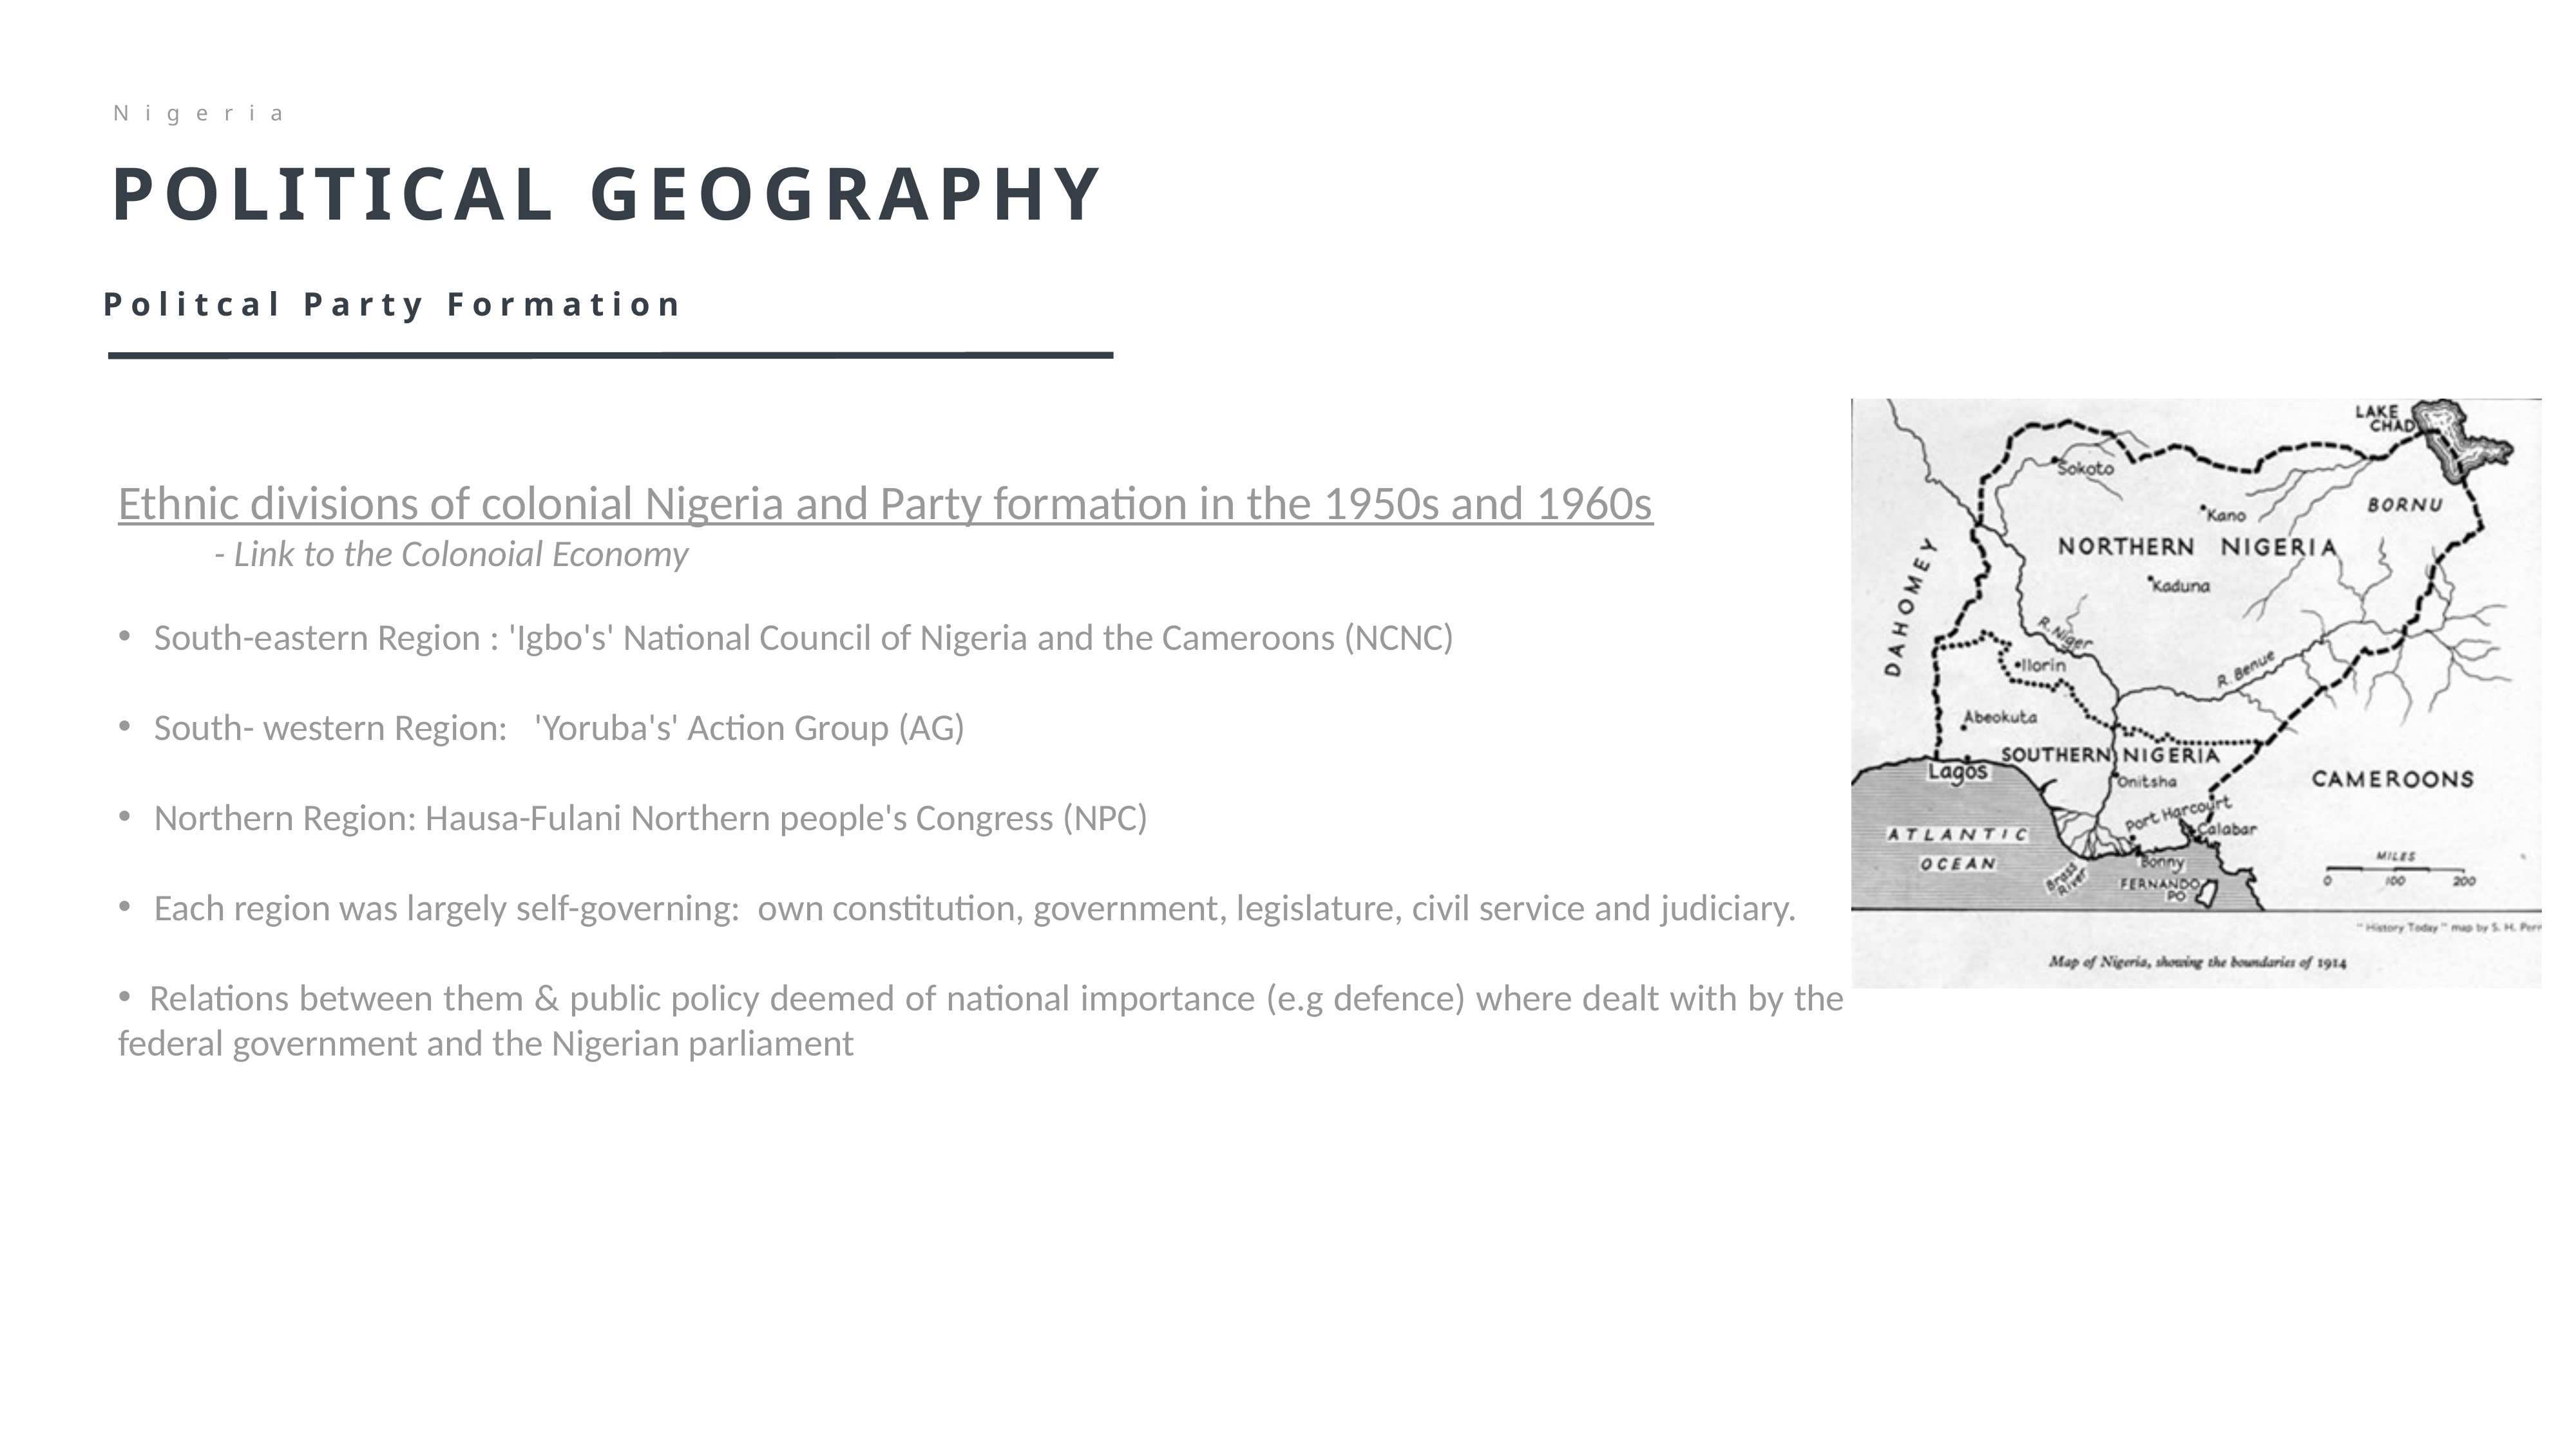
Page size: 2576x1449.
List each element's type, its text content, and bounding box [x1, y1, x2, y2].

text_box Ethnic divisions of colonial Nigeria and Party formation in the 1950s and 1960s - Link to the Colonoial Economy South-eastern Region : 'Igbo's' National Council of Nigeria and the Cameroons (NCNC) South- western Region: 'Yoruba's' Action Group (AG) Northern Region: Hausa-Fulani Northern people's Congress (NPC) Each region was largely self-governing: own constitution, government, legislature, civil service and judiciary. Relations between them & public policy deemed of national importance (e.g defence) where dealt with by the federal government and the Nigerian parliament [108, 433, 1856, 1449]
picture [1851, 399, 2542, 989]
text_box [100, 94, 1171, 241]
text_box Politcal Party Formation [0, 279, 895, 327]
